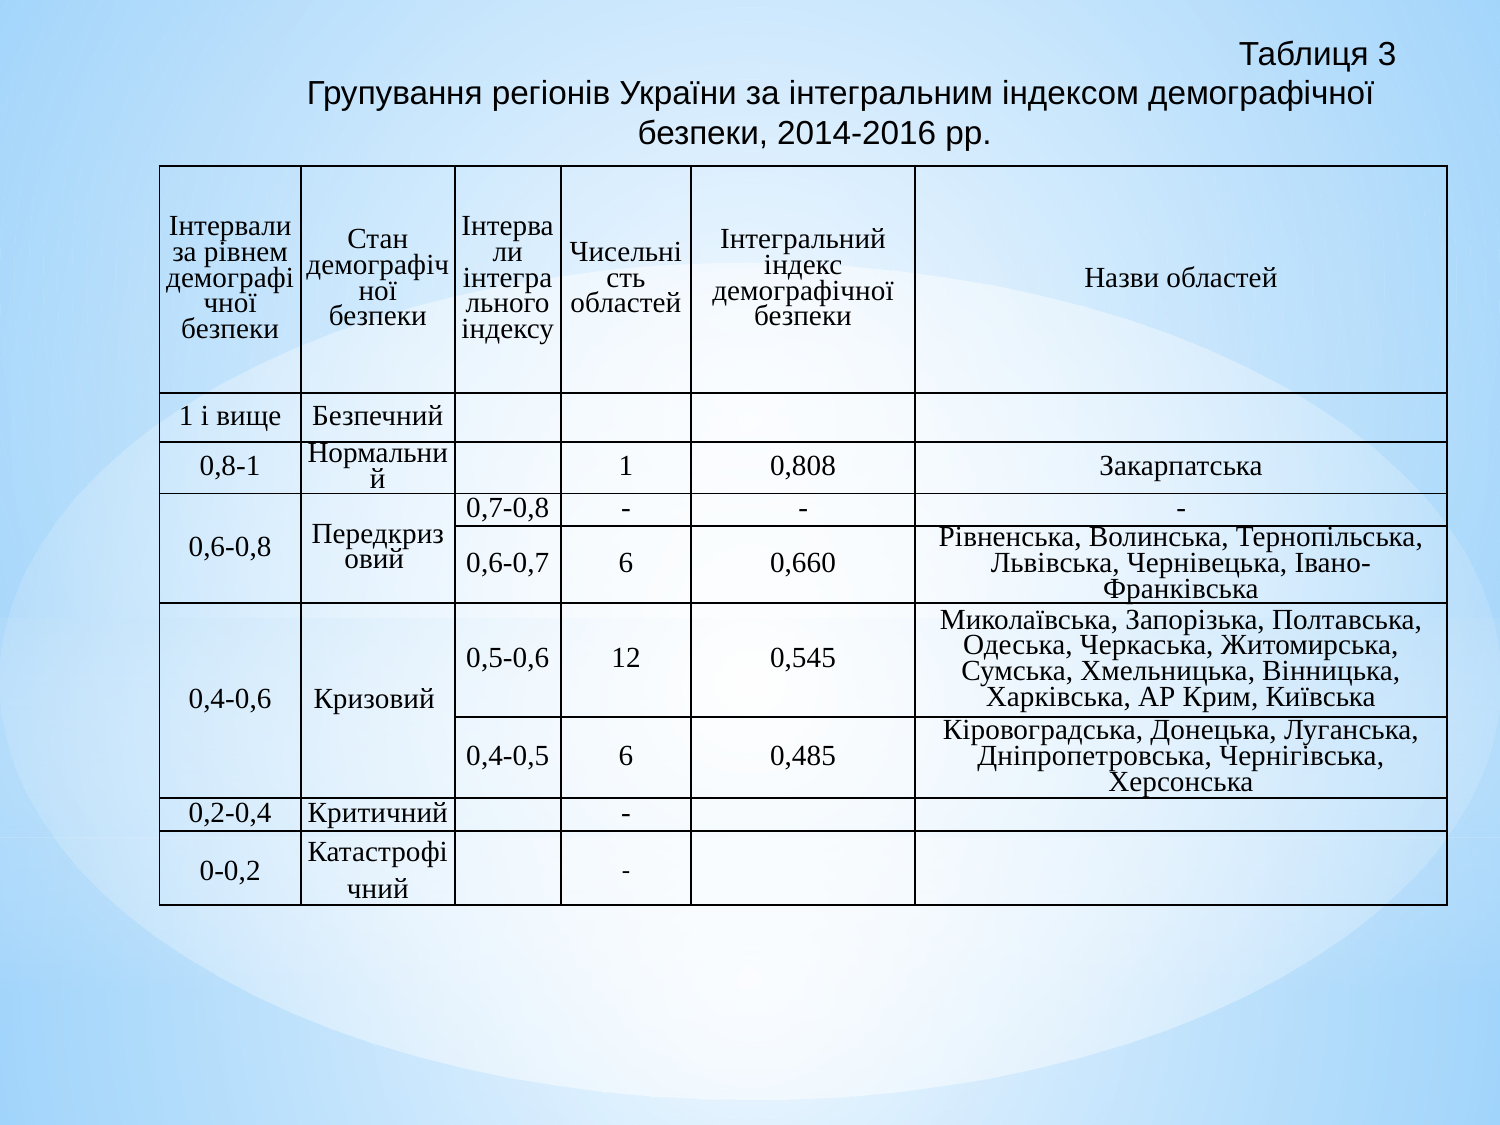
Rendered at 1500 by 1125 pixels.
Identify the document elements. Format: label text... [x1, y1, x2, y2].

table_cell Безпечний [302, 394, 454, 441]
table_cell Кризовий [302, 604, 454, 797]
table_cell - [562, 494, 690, 525]
table_cell Кіровоградська, Донецька, Луганська, Дніпропетровська, Чернігівська, Херсонська [916, 718, 1446, 797]
table_cell Нормальний [302, 443, 454, 493]
table_cell [456, 832, 560, 904]
table_cell 0,545 [692, 604, 914, 716]
table_cell [692, 832, 914, 904]
table_cell 1 [562, 443, 690, 493]
table_cell 0,4-0,6 [160, 604, 300, 797]
table_cell 0-0,2 [160, 832, 300, 904]
table_cell 0,2-0,4 [160, 799, 300, 830]
table_cell 0,8-1 [160, 443, 300, 493]
table_cell Закарпатська [916, 443, 1446, 493]
table_cell Передкризовий [302, 494, 454, 602]
table_cell 1 і вище [160, 394, 300, 441]
table_cell Рівненська, Волинська, Тернопільська, Львівська, Чернівецька, Івано-Франківська [916, 527, 1446, 602]
text_box Таблиця 3 Групування регіонів України за інтегральним індексом демографічної безпеки, 2014-2016 рр. [218, 24, 1412, 159]
table_header Інтегральний індекс демографічної безпеки [692, 167, 914, 392]
table_cell 0,485 [692, 718, 914, 797]
table_cell Критичний [302, 799, 454, 830]
table_cell [456, 799, 560, 830]
table_cell [916, 394, 1446, 441]
table_cell [916, 799, 1446, 830]
table_cell 0,4-0,5 [456, 718, 560, 797]
table_cell [562, 394, 690, 441]
table_cell [456, 443, 560, 493]
table_cell 12 [562, 604, 690, 716]
table_cell [692, 799, 914, 830]
table_cell Миколаївська, Запорізька, Полтавська, Одеська, Черкаська, Житомирська, Сумська, Хмельницька, Вінницька, Харківська, АР Крим, Київська [916, 604, 1446, 716]
table_header Назви областей [916, 167, 1446, 392]
table_header Стан демографічної безпеки [302, 167, 454, 392]
table_cell [456, 394, 560, 441]
table_cell 0,7-0,8 [456, 494, 560, 525]
table_cell [692, 394, 914, 441]
table_header Чисельність областей [562, 167, 690, 392]
table_cell Катастрофічний [302, 832, 454, 904]
table_cell 0,6-0,8 [160, 494, 300, 602]
table_cell - [562, 799, 690, 830]
table_cell [916, 832, 1446, 904]
table_cell 0,808 [692, 443, 914, 493]
table_cell 0,6-0,7 [456, 527, 560, 602]
table_cell 6 [562, 527, 690, 602]
table_cell - [562, 832, 690, 904]
table_cell 0,660 [692, 527, 914, 602]
table_cell 6 [562, 718, 690, 797]
table_cell 0,5-0,6 [456, 604, 560, 716]
table_cell - [692, 494, 914, 525]
table_header Інтервали за рівнем демографічної безпеки [160, 167, 300, 392]
table_header Інтервали інтегрального індексу [456, 167, 560, 392]
table_cell - [916, 494, 1446, 525]
